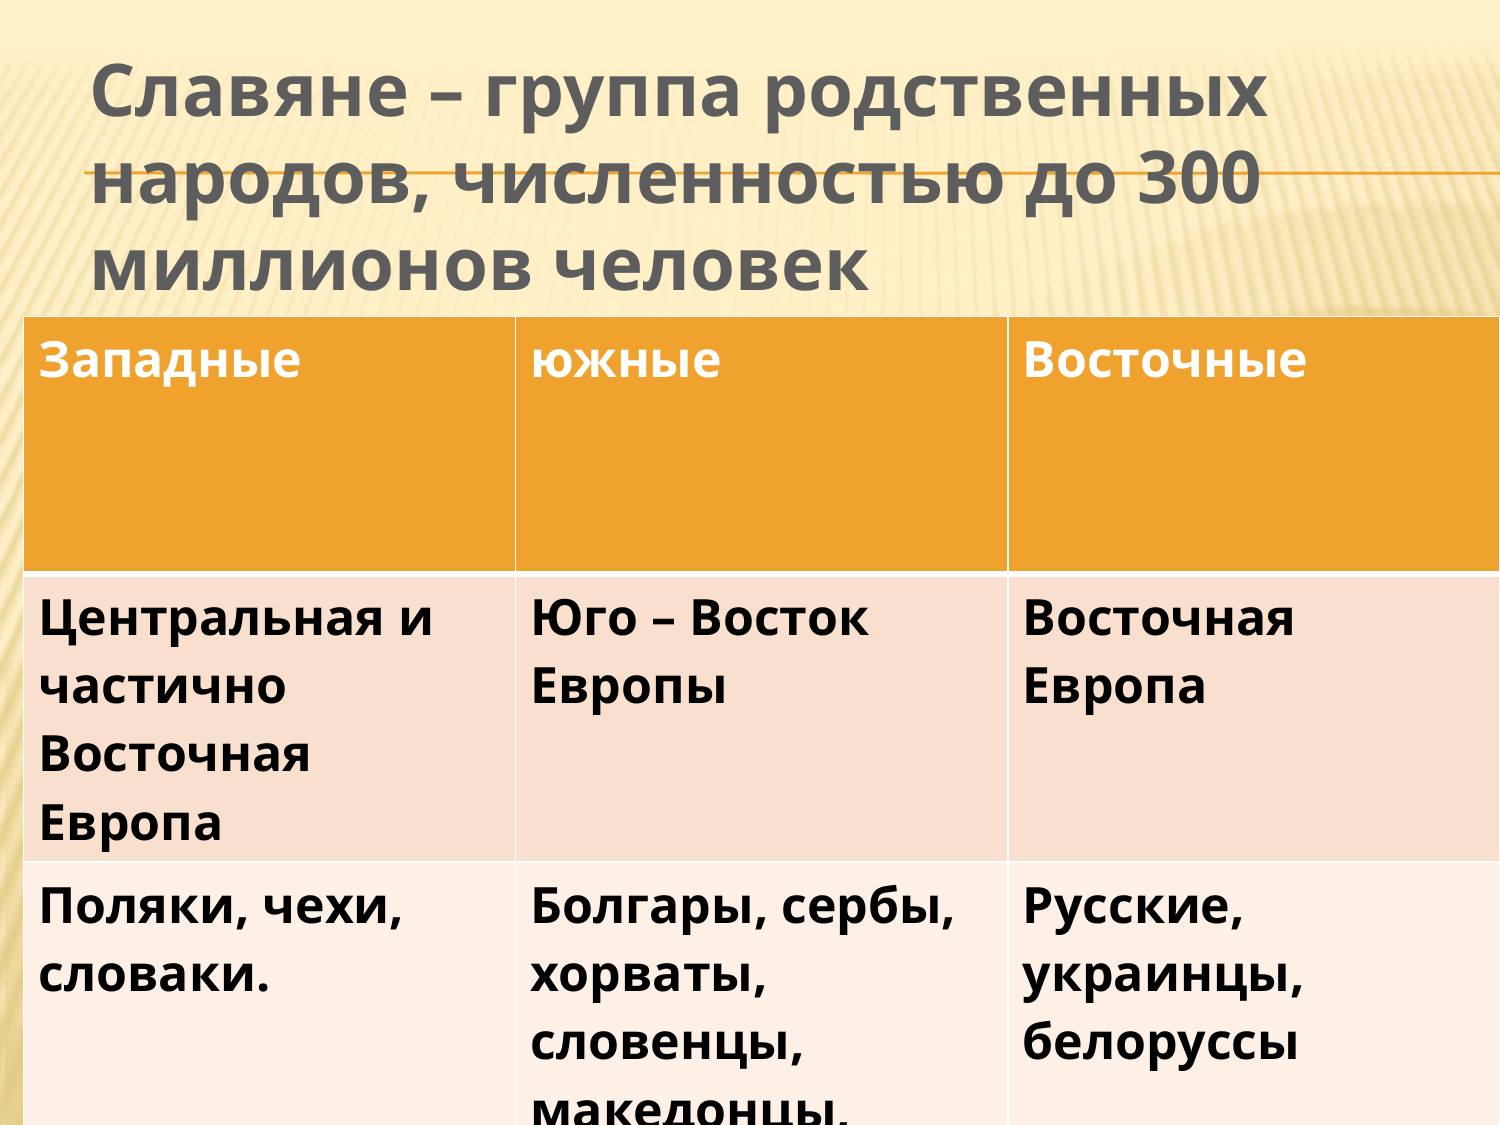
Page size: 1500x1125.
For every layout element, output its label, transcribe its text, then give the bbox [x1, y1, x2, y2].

table_cell Восточная Европа [1009, 577, 1499, 861]
table_cell Юго – Восток Европы [516, 577, 1007, 861]
table_cell Болгары, сербы, хорваты, словенцы, македонцы, черногорцы [516, 863, 1007, 1125]
table_header южные [516, 317, 1007, 571]
title Славяне – группа родственных народов, численностью до 300 миллионов человек [75, 35, 1500, 314]
table_cell Поляки, чехи, словаки. [24, 863, 515, 1125]
table_header Западные [24, 317, 515, 571]
table_cell Русские, украинцы, белоруссы [1009, 863, 1499, 1125]
table_header Восточные [1009, 317, 1499, 571]
table_cell Центральная и частично Восточная Европа [24, 577, 515, 861]
